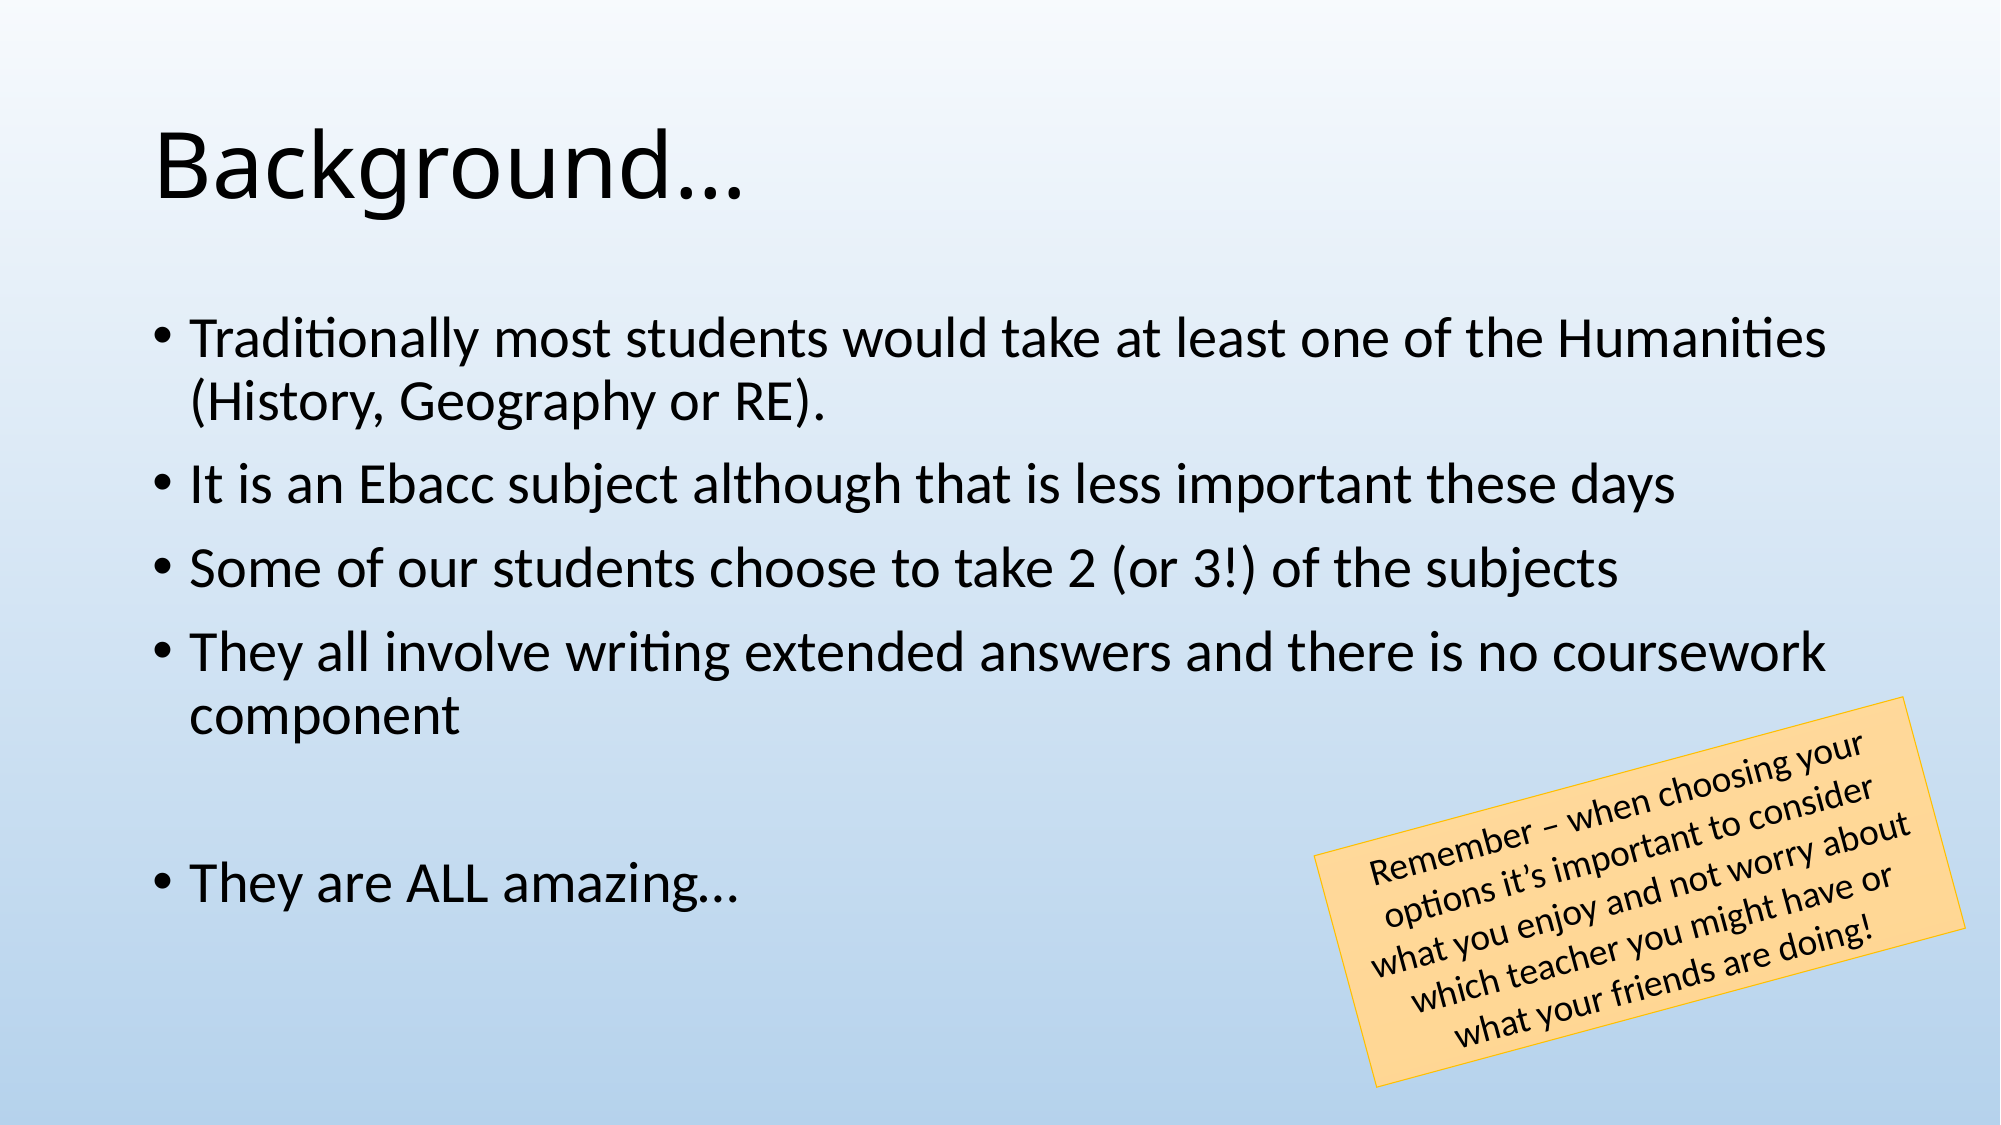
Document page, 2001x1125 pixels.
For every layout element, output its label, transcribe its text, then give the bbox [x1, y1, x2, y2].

list Traditionally most students would take at least one of the Humanities (History, Geography or RE). It is an Ebacc subject although that is less important these days Some of our students choose to take 2 (or 3!) of the subjects They all involve writing extended answers and there is no coursework component They are ALL amazing… [137, 299, 1863, 1014]
title Background… [137, 59, 1863, 278]
text_box Remember – when choosing your options it’s important to consider what you enjoy and not worry about which teacher you might have or what your friends are doing! [1313, 696, 1967, 1088]
